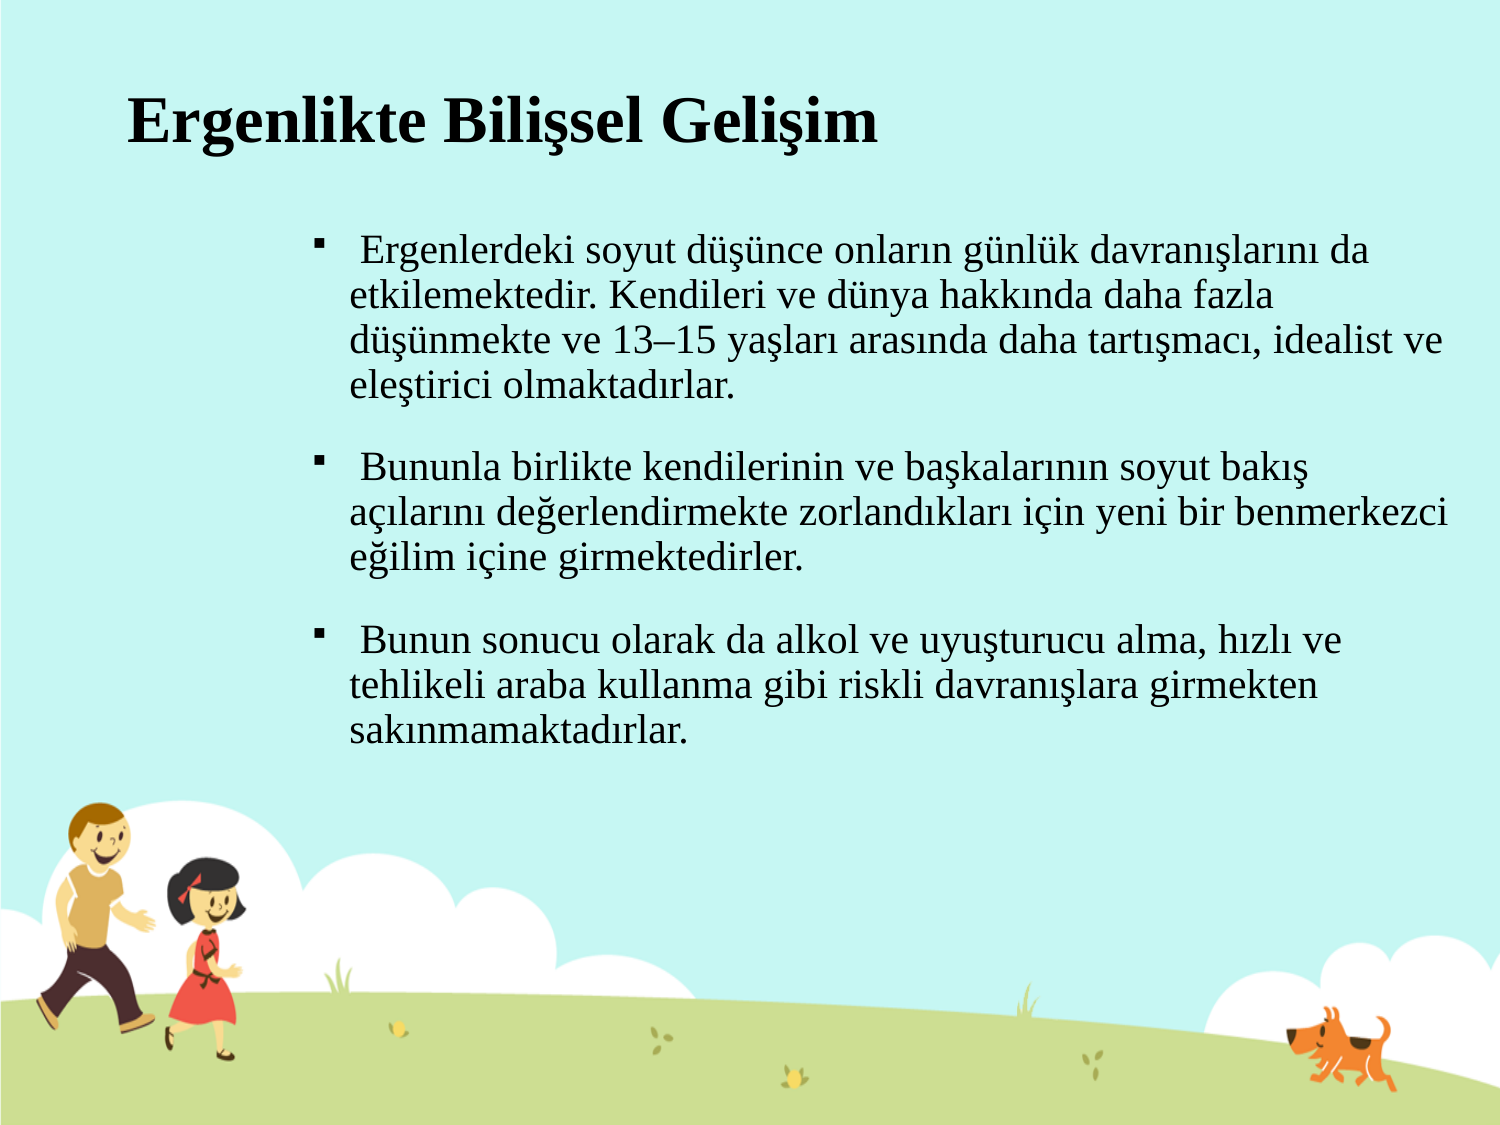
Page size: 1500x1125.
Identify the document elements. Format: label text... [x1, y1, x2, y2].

title Ergenlikte Bilişsel Gelişim [112, 66, 1266, 165]
picture [0, 0, 1500, 1125]
list Ergenlerdeki soyut düşünce onların günlük davranışlarını da etkilemektedir. Kendileri ve dünya hakkında daha fazla düşünmekte ve 13–15 yaşları arasında daha tartışmacı, idealist ve eleştirici olmaktadırlar. Bununla birlikte kendilerinin ve başkalarının soyut bakış açılarını değerlendirmekte zorlandıkları için yeni bir benmerkezci eğilim içine girmektedirler. Bunun sonucu olarak da alkol ve uyuşturucu alma, hızlı ve tehlikeli araba kullanma gibi riskli davranışlara girmekten sakınmamaktadırlar. [289, 219, 1471, 895]
